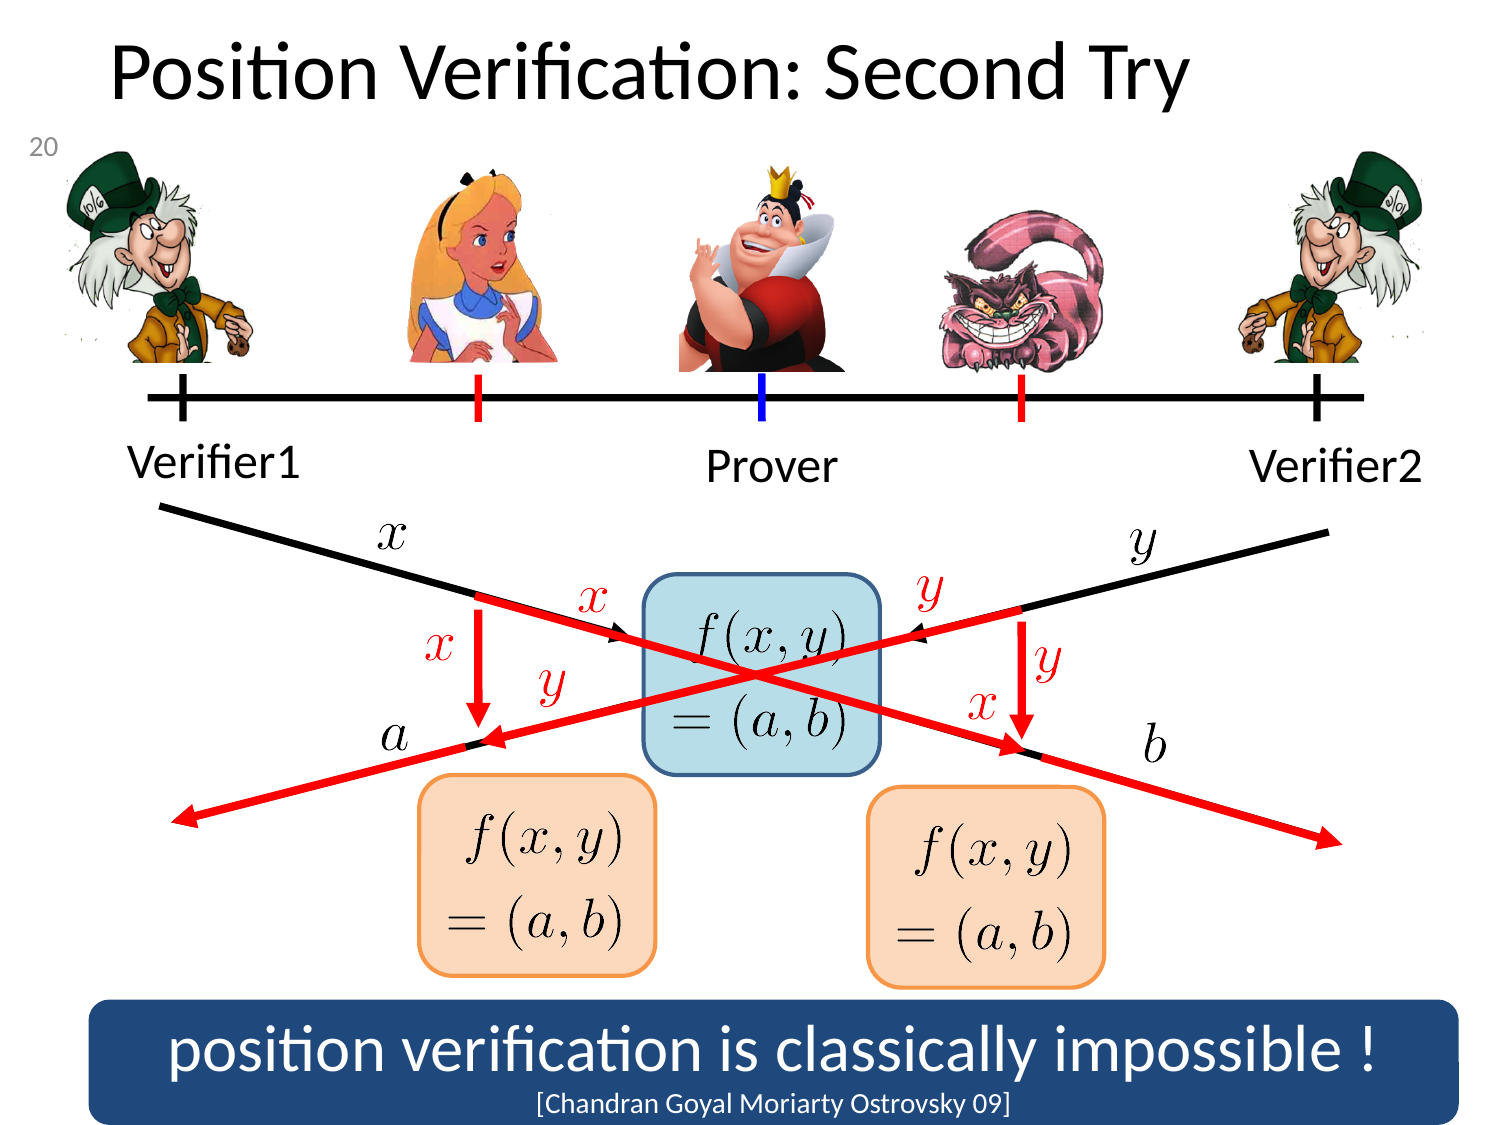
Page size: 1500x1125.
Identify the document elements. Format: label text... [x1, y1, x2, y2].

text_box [407, 168, 559, 423]
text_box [1031, 646, 1062, 740]
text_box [418, 774, 656, 977]
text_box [418, 646, 469, 729]
text_box position verification is classically impossible ! [Chandran Goyal Moriarty Ostrovsky 09] [86, 997, 1461, 1125]
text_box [478, 573, 1022, 743]
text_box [891, 713, 1341, 844]
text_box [643, 760, 881, 776]
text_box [474, 740, 1027, 752]
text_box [938, 209, 1105, 423]
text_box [159, 505, 633, 639]
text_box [1233, 149, 1459, 502]
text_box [678, 160, 916, 502]
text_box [903, 526, 1330, 639]
title Position Verification: Second Try [94, 8, 1471, 149]
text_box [64, 149, 337, 497]
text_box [867, 786, 1105, 988]
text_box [170, 704, 633, 823]
